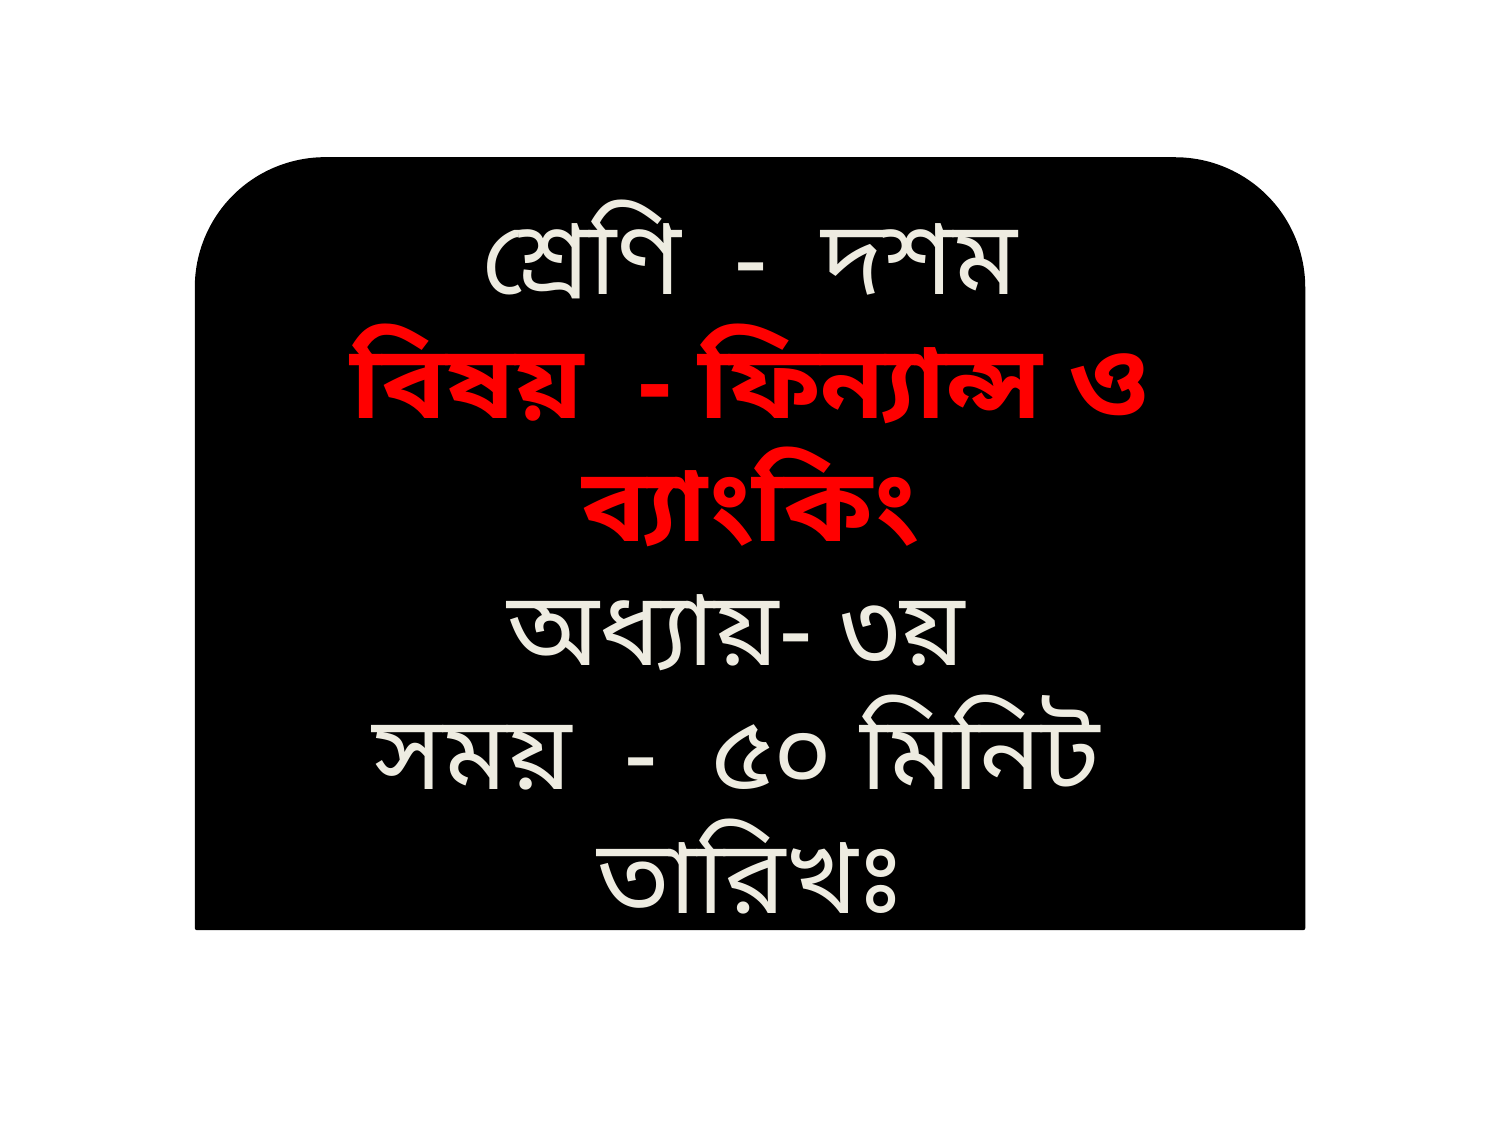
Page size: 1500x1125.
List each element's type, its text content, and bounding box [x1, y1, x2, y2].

text_box শ্রেণি - দশম বিষয় - ফিন্যান্স ও ব্যাংকিং অধ্যায়- ৩য় সময় - ৫০ মিনিট তারিখঃ [194, 157, 1306, 931]
